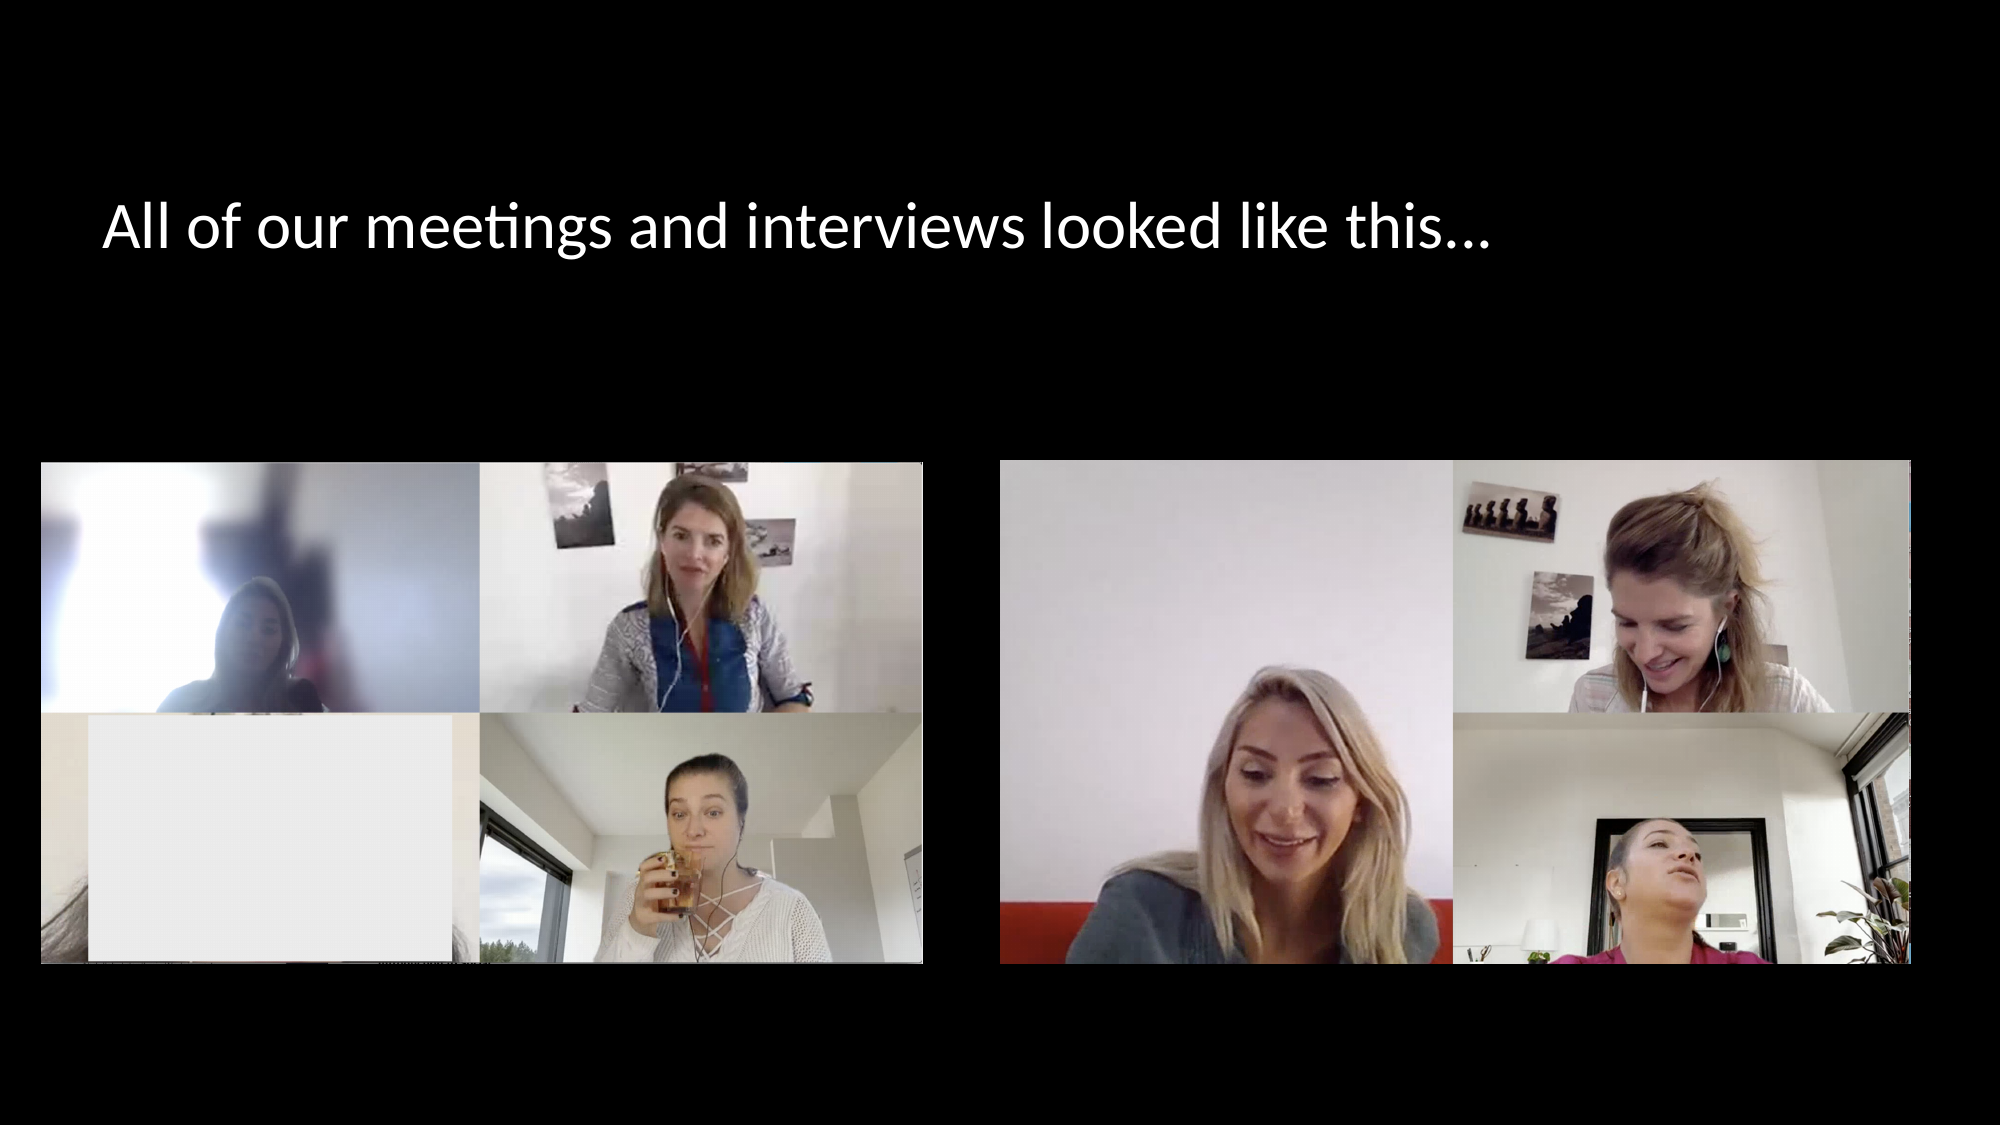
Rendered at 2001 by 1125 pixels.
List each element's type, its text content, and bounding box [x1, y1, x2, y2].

picture [41, 462, 923, 964]
picture [1000, 460, 1911, 964]
text_box All of our meetings and interviews looked like this... [87, 173, 1714, 269]
